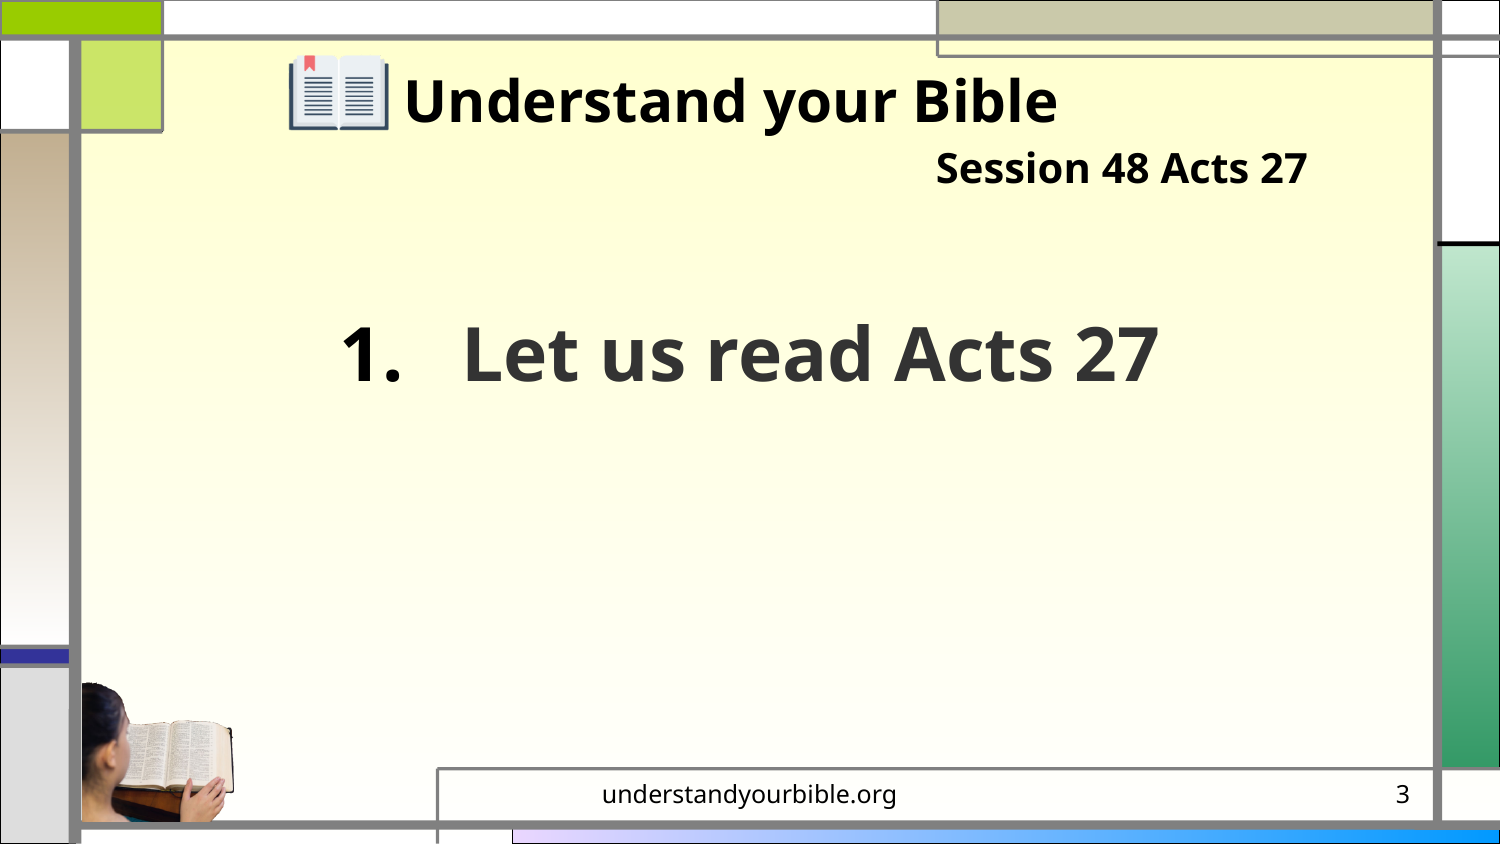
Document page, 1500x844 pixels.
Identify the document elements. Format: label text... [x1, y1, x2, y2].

text_box Session 48 Acts 27 [820, 141, 1424, 242]
text_box Understand your Bible [276, 16, 1187, 182]
slide_number 3 [1074, 770, 1425, 818]
text_box Let us read Acts 27 [171, 298, 1329, 450]
footer understandyourbible.org [512, 770, 988, 818]
picture [280, 47, 395, 138]
picture [81, 682, 235, 822]
